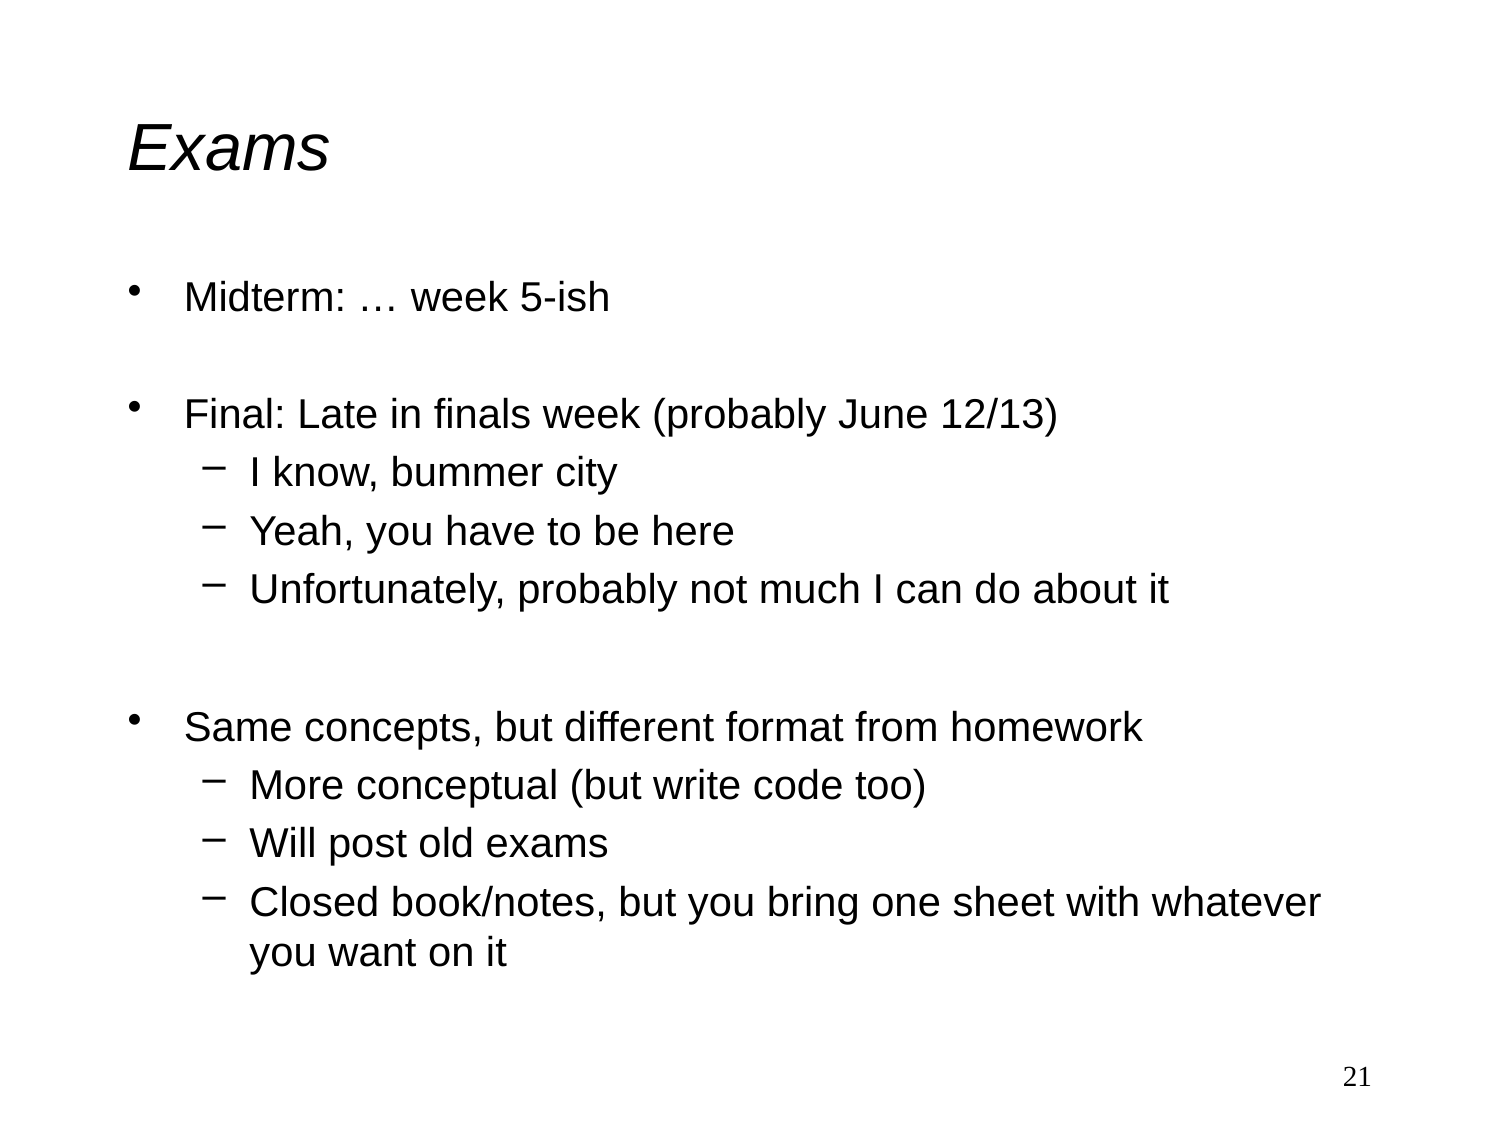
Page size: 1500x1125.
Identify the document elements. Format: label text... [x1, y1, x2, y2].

list Midterm: … week 5-ish Final: Late in finals week (probably June 12/13) I know, bummer city Yeah, you have to be here Unfortunately, probably not much I can do about it Same concepts, but different format from homework More conceptual (but write code too) Will post old exams Closed book/notes, but you bring one sheet with whatever you want on it [112, 262, 1388, 1001]
title Exams [112, 49, 1388, 238]
slide_number 21 [1074, 1049, 1388, 1125]
